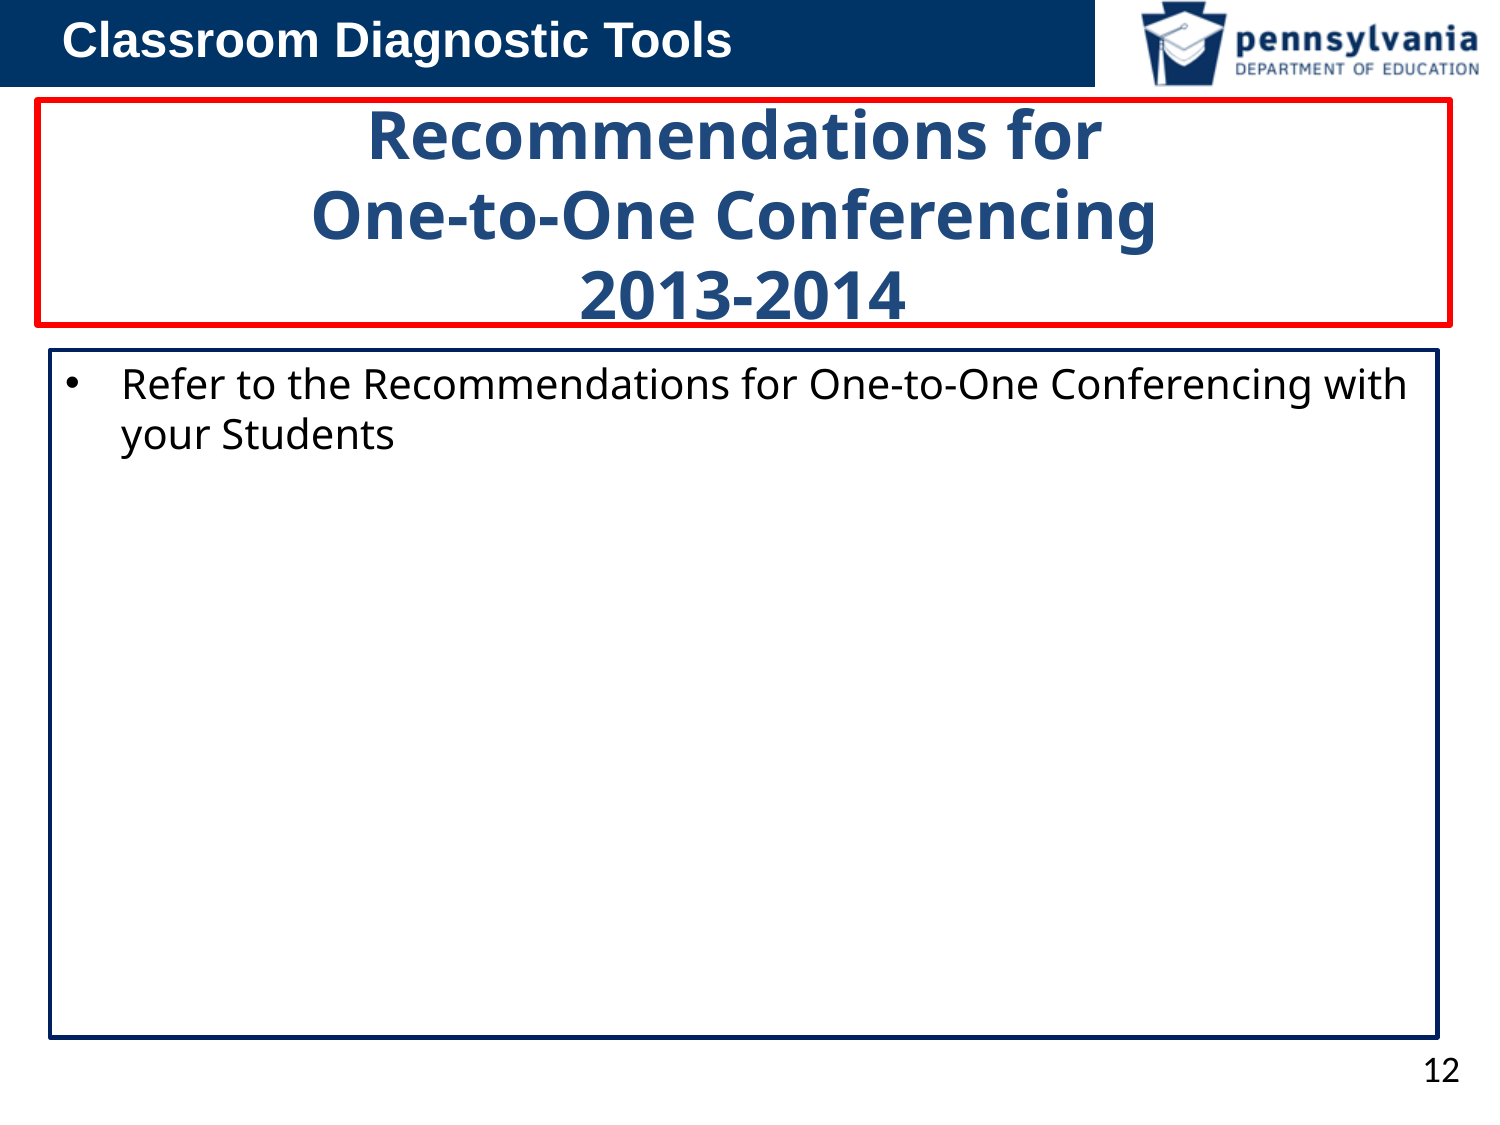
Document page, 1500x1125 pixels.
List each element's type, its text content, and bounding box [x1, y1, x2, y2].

picture [1134, 0, 1485, 90]
list Refer to the Recommendations for One-to-One Conferencing with your Students [48, 348, 1440, 1040]
title Recommendations for One-to-One Conferencing 2013-2014 [35, 98, 1452, 327]
text_box 12 [1125, 1037, 1475, 1098]
